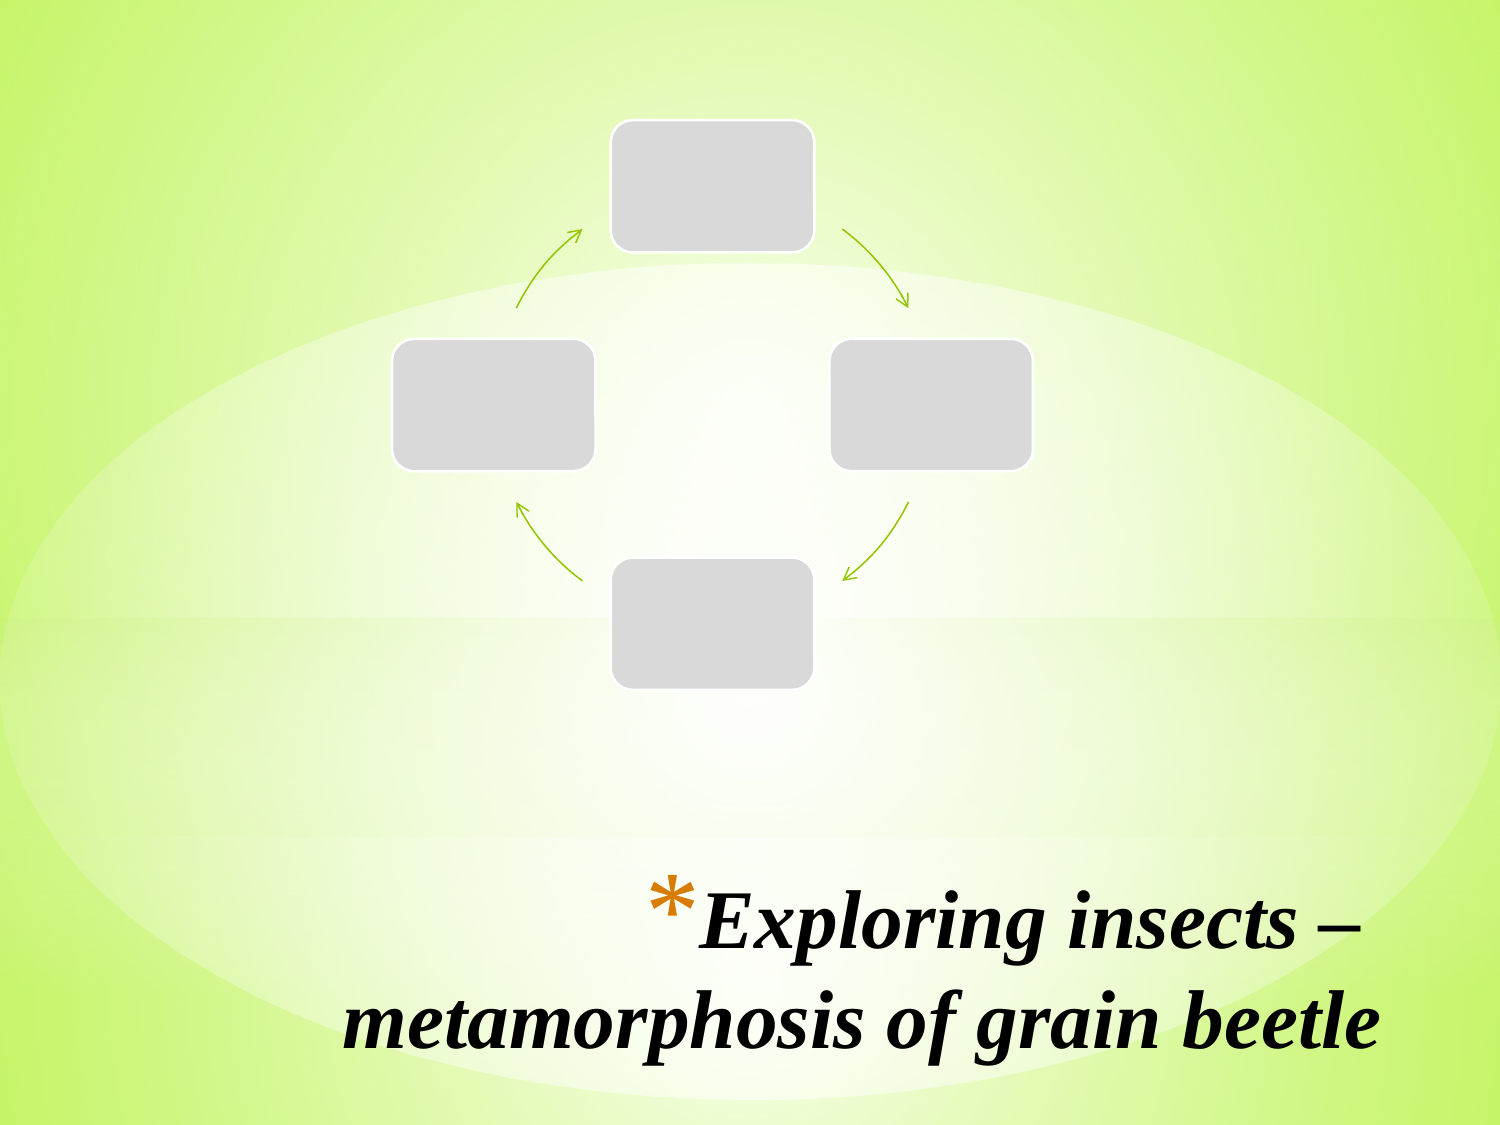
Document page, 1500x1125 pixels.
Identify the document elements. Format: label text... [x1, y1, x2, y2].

title Exploring insects – metamorphosis of grain beetle [100, 857, 1398, 1046]
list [187, 119, 1238, 691]
